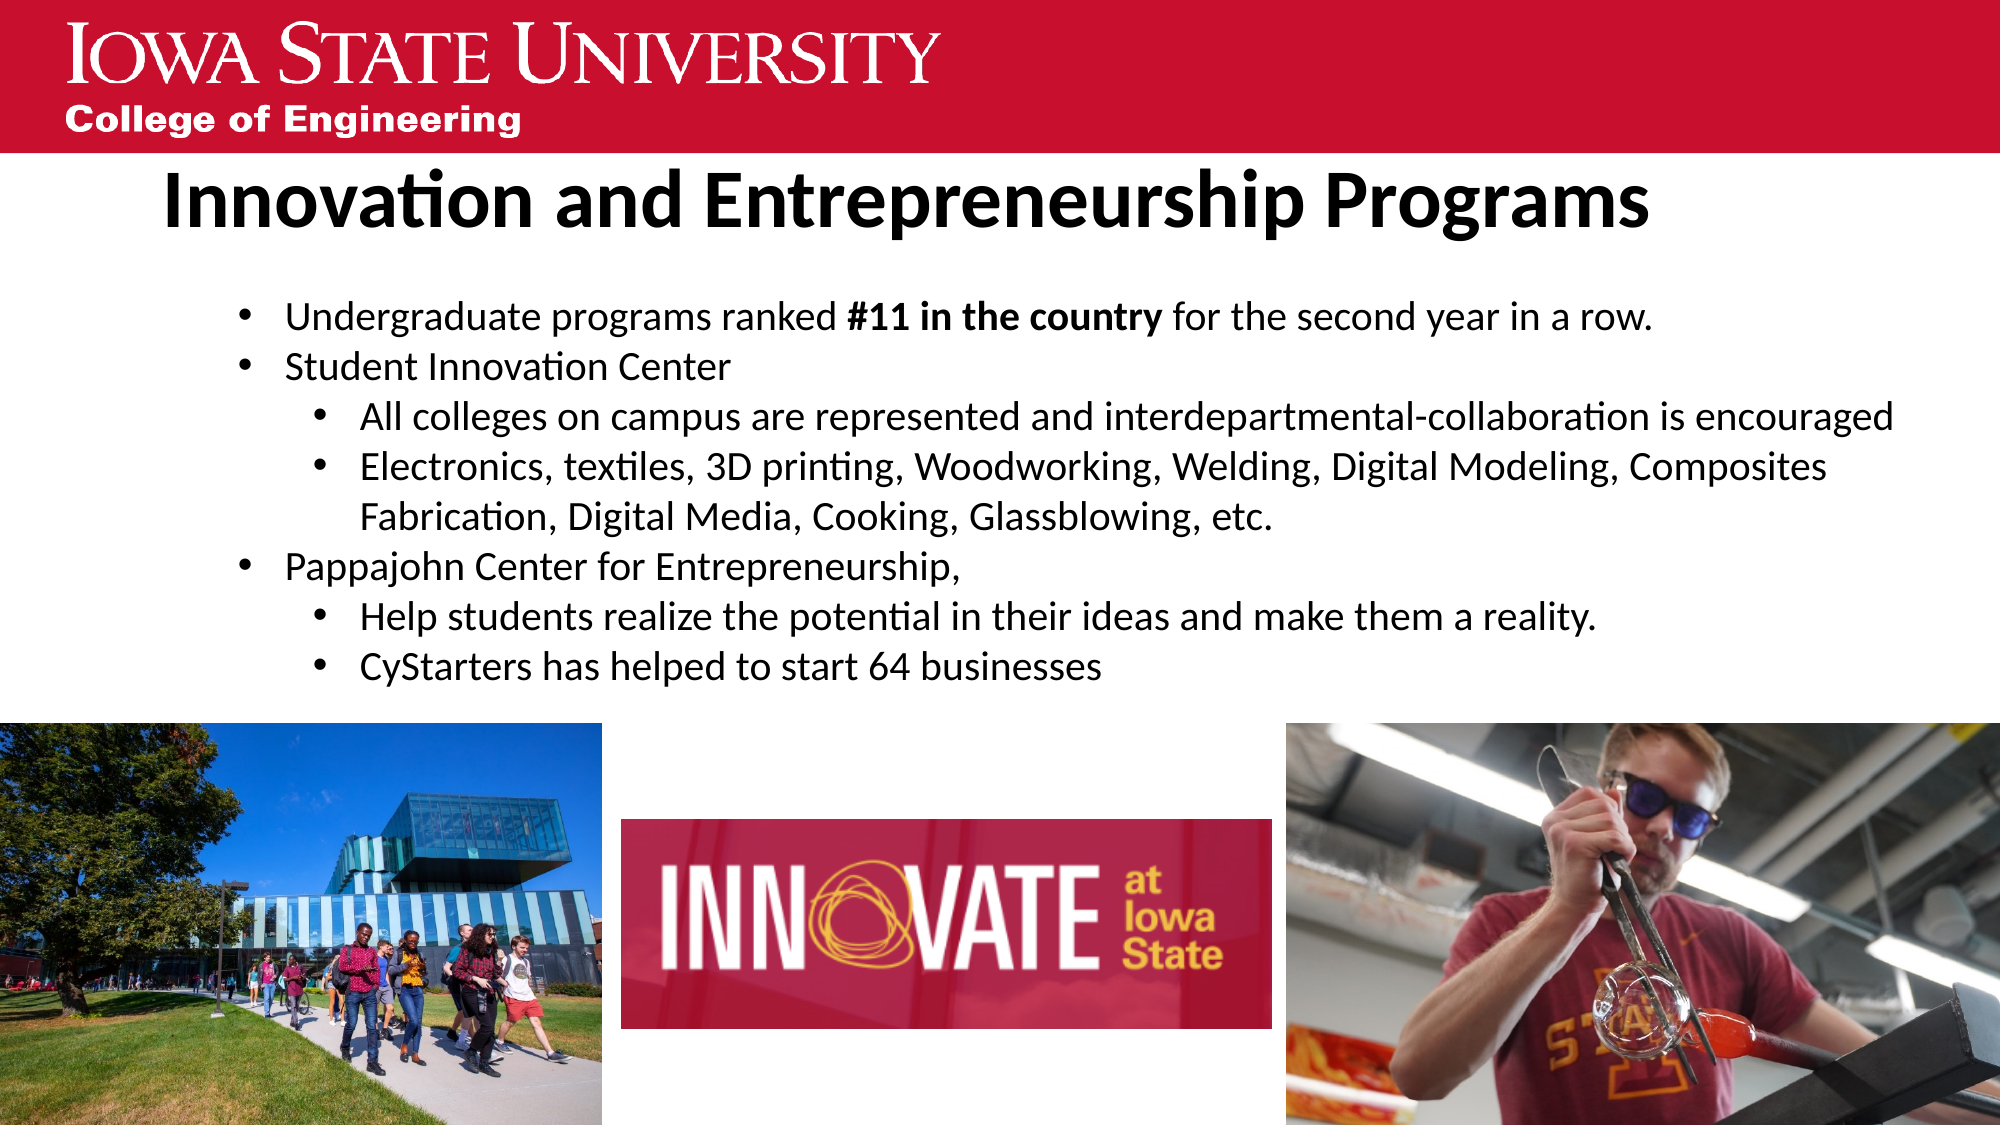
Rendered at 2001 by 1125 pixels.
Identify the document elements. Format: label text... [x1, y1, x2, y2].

picture [621, 819, 1272, 1030]
picture [1286, 723, 2000, 1125]
picture [0, 723, 602, 1125]
text_box Innovation and Entrepreneurship Programs Undergraduate programs ranked #11 in the country for the second year in a row. Student Innovation Center All colleges on campus are represented and interdepartmental-collaboration is encouraged Electronics, textiles, 3D printing, Woodworking, Welding, Digital Modeling, Composites Fabrication, Digital Media, Cooking, Glassblowing, etc. Pappajohn Center for Entrepreneurship, Help students realize the potential in their ideas and make them a reality. CyStarters has helped to start 64 businesses [148, 136, 1975, 742]
picture [66, 21, 941, 138]
